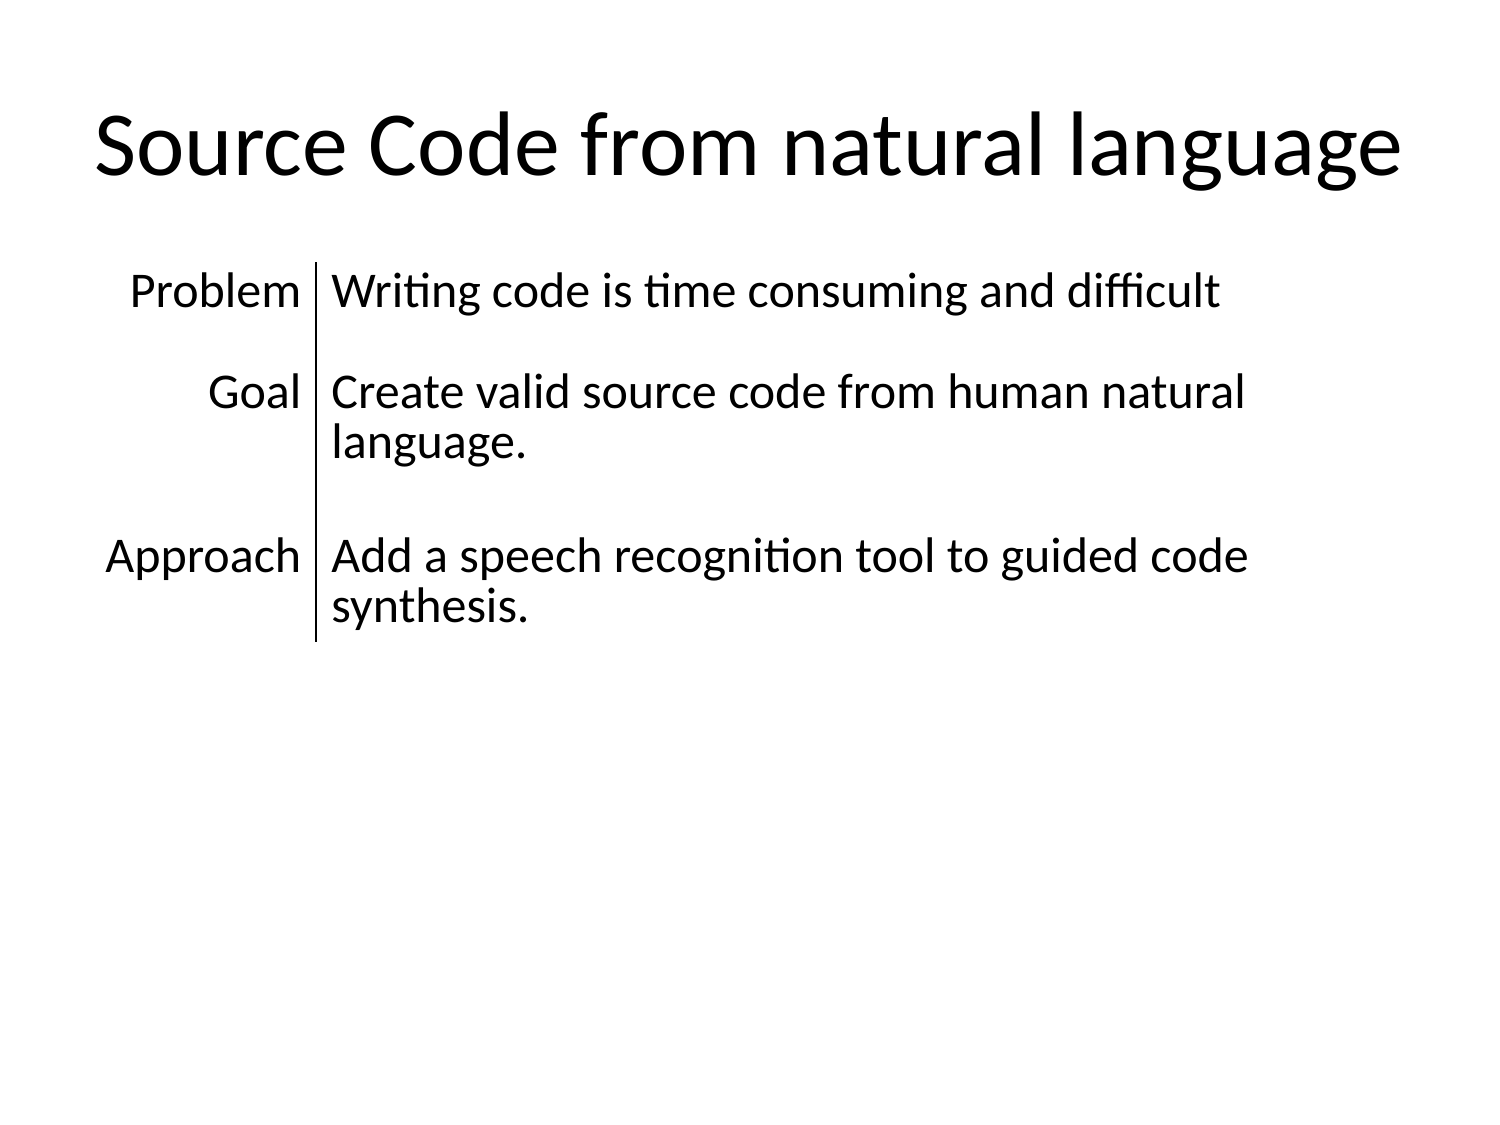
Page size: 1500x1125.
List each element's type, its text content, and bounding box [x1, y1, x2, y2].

table_cell Create valid source code from human natural language. [317, 363, 1425, 527]
table_cell Goal [75, 363, 315, 527]
title Source Code from natural language [75, 45, 1425, 233]
table_header Writing code is time consuming and difficult [317, 262, 1425, 363]
table_cell Add a speech recognition tool to guided code synthesis. [317, 527, 1425, 642]
table_header Problem [75, 262, 315, 363]
table_cell Approach [75, 527, 315, 642]
